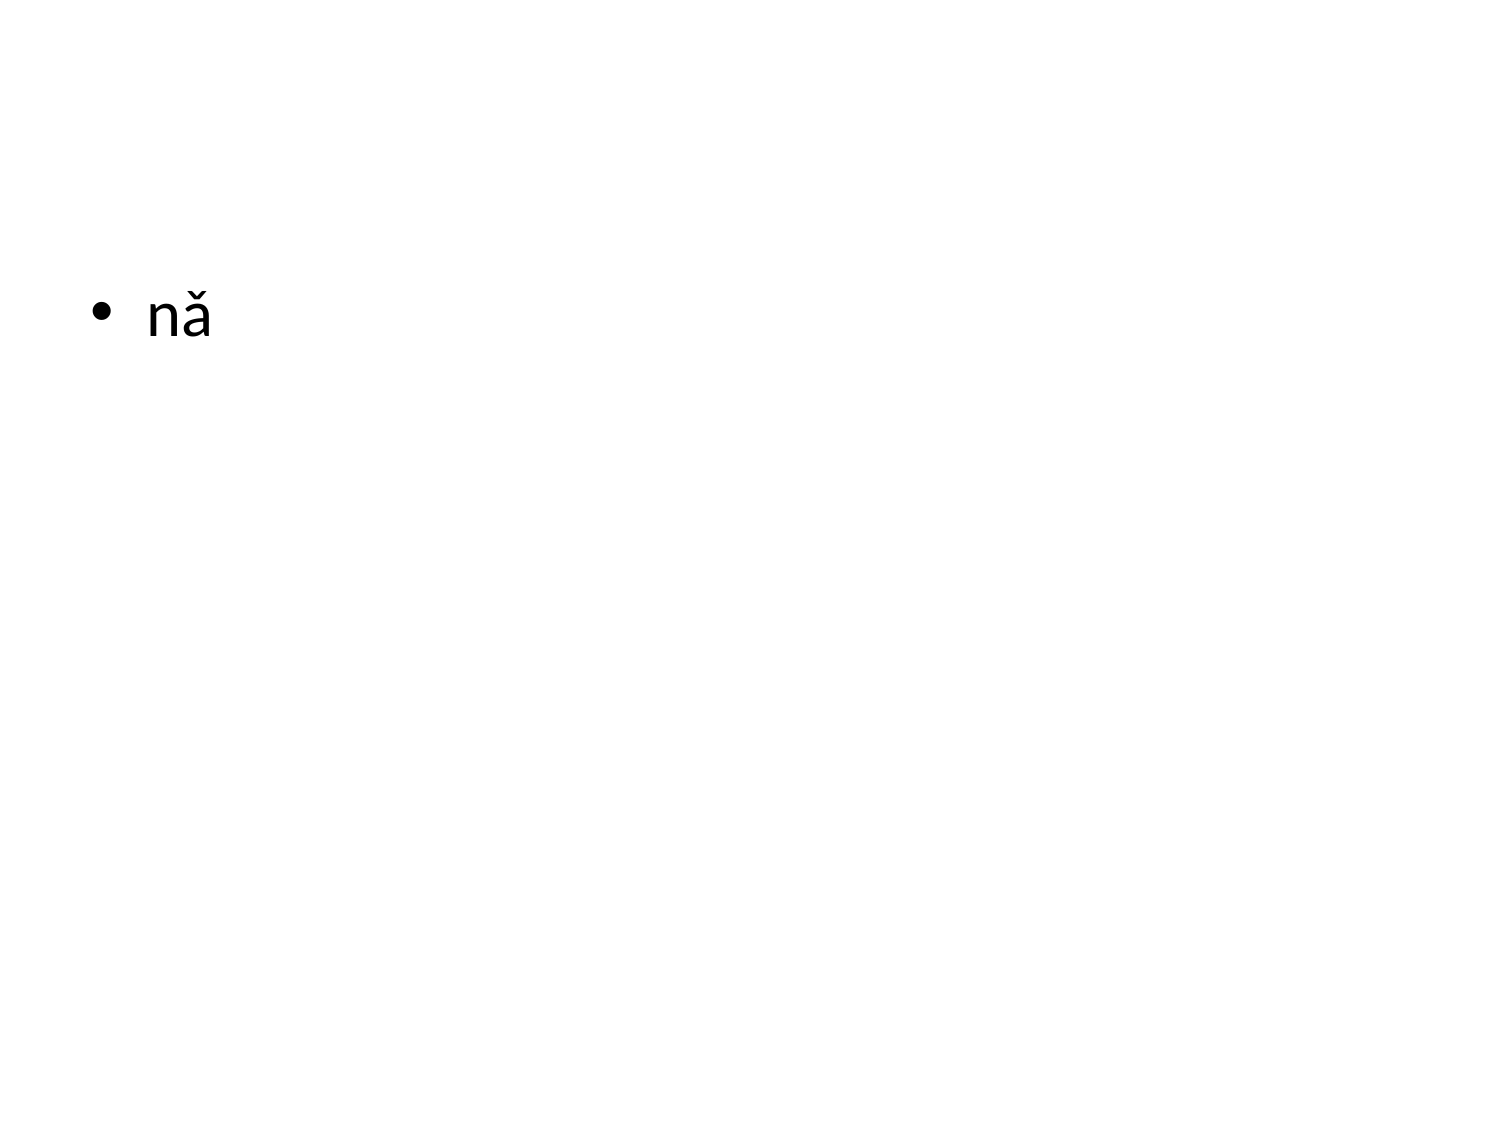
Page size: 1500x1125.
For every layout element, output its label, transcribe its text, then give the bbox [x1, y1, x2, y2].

list nǎ [75, 262, 1425, 1005]
